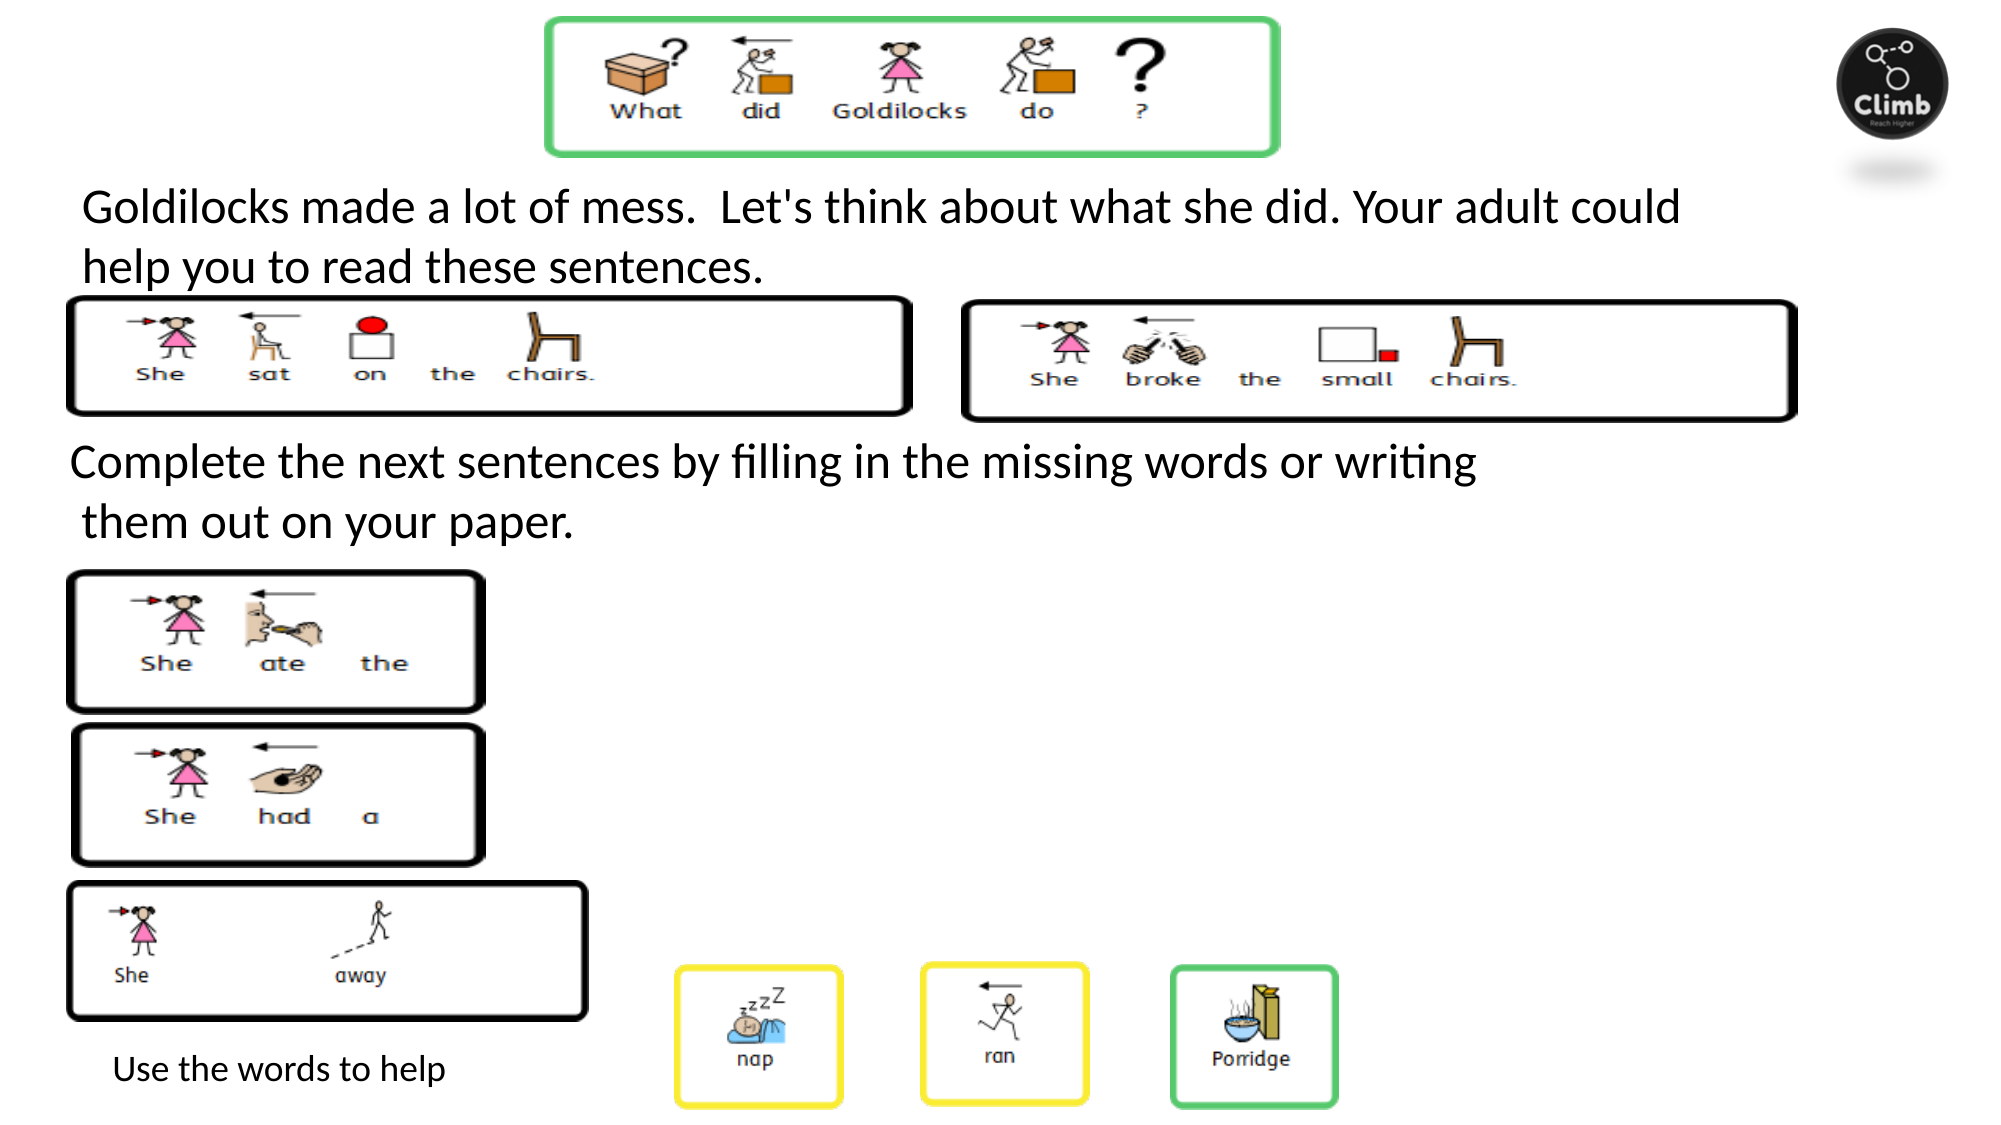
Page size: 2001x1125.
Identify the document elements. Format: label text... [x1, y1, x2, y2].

picture [1818, 27, 1967, 211]
picture [66, 880, 589, 1022]
text_box Goldilocks made a lot of mess. Let's think about what she did. Your adult could help you to read these sentences. [66, 166, 1773, 302]
picture [71, 722, 486, 868]
picture [544, 16, 1281, 158]
picture [66, 569, 486, 715]
text_box Use the words to help [97, 1036, 620, 1097]
picture [1169, 964, 1339, 1110]
text_box Complete the next sentences by filling in the missing words or writing them out on your paper. [55, 420, 1798, 556]
picture [66, 295, 913, 417]
picture [674, 964, 844, 1110]
picture [961, 299, 1798, 423]
picture [920, 961, 1090, 1107]
